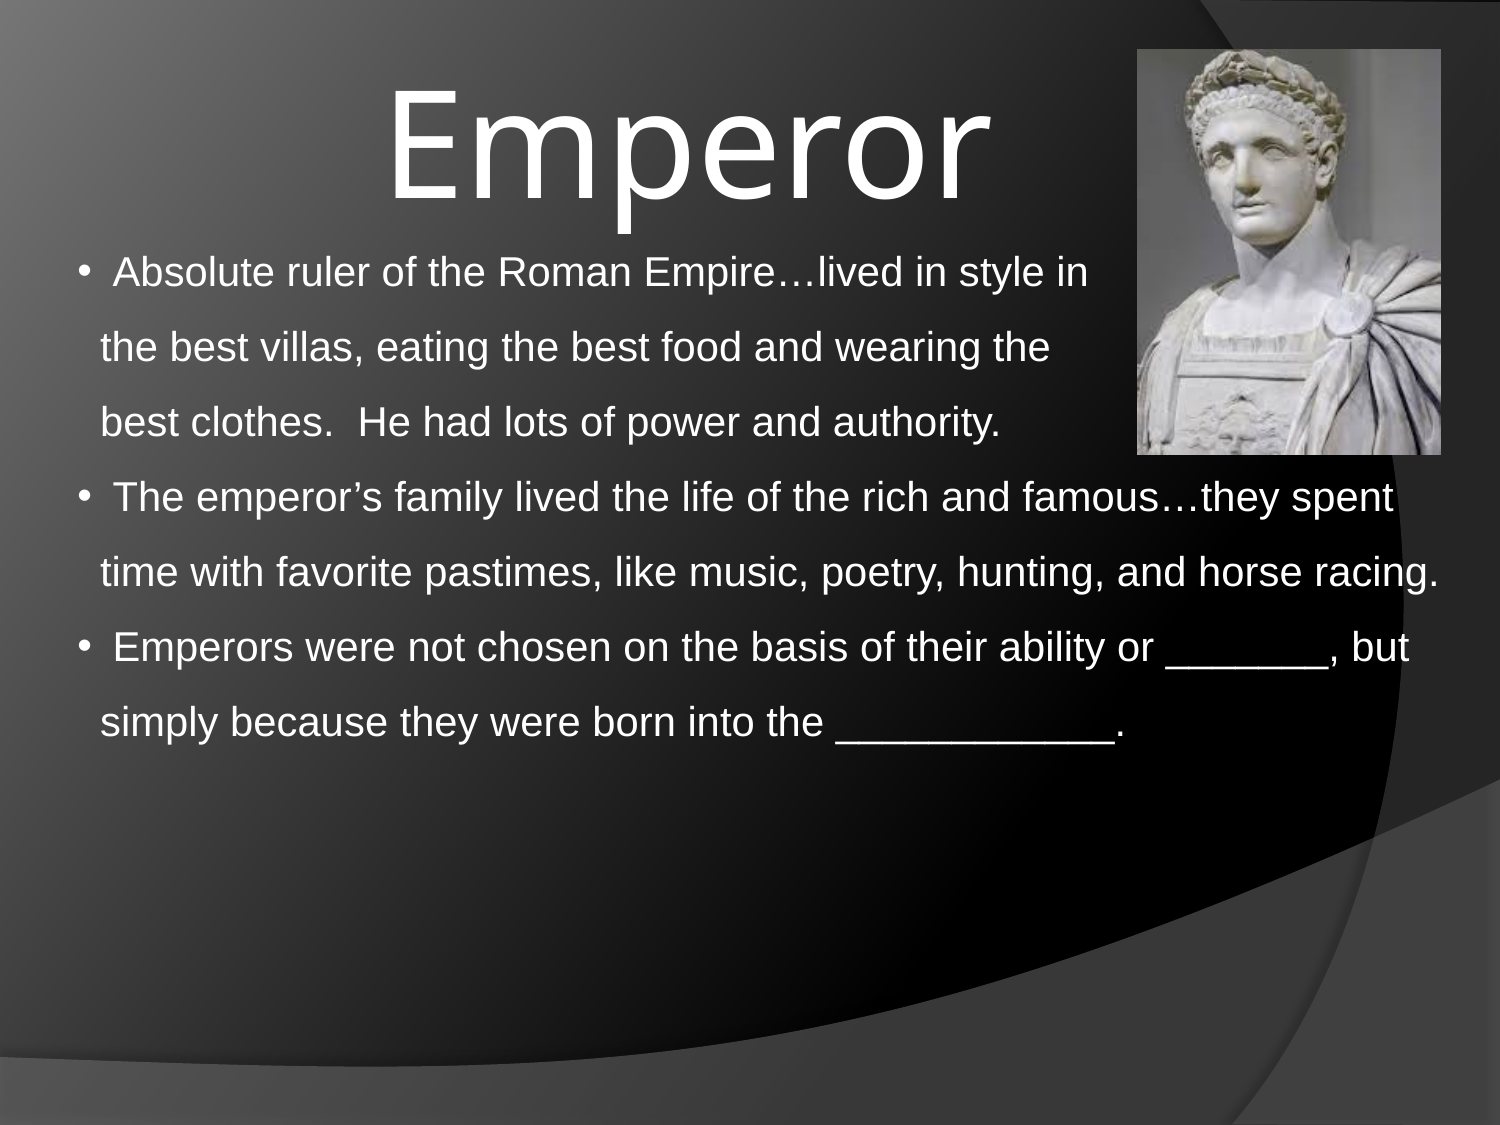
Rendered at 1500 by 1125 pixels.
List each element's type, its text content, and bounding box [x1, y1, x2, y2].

title Emperor [74, 44, 1128, 212]
text_box Absolute ruler of the Roman Empire…lived in style in the best villas, eating the best food and wearing the best clothes. He had lots of power and authority. The emperor’s family lived the life of the rich and famous…they spent time with favorite pastimes, like music, poetry, hunting, and horse racing. Emperors were not chosen on the basis of their ability or _______, but simply because they were born into the ____________. [62, 212, 1463, 803]
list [1137, 49, 1441, 455]
